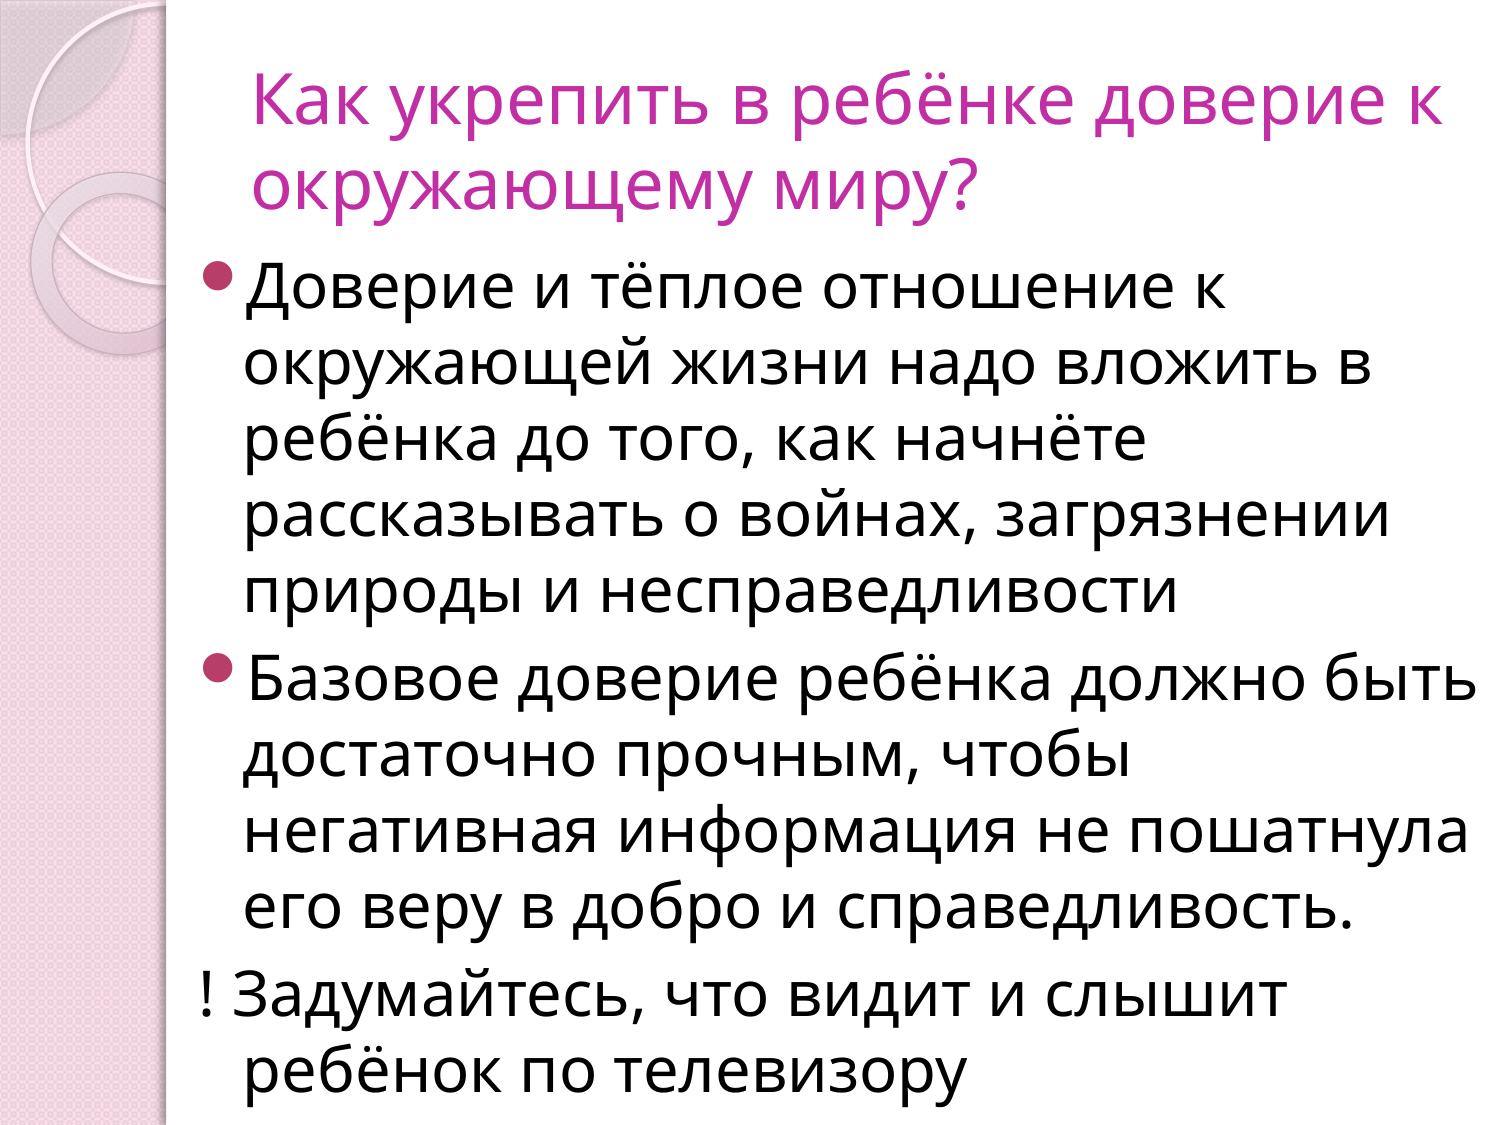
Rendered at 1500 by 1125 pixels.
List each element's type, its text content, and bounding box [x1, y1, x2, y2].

list Доверие и тёплое отношение к окружающей жизни надо вложить в ребёнка до того, как начнёте рассказывать о войнах, загрязнении природы и несправедливости Базовое доверие ребёнка должно быть достаточно прочным, чтобы негативная информация не пошатнула его веру в добро и справедливость. ! Задумайтесь, что видит и слышит ребёнок по телевизору [171, 237, 1500, 1125]
title Как укрепить в ребёнке доверие к окружающему миру? [235, 45, 1466, 233]
